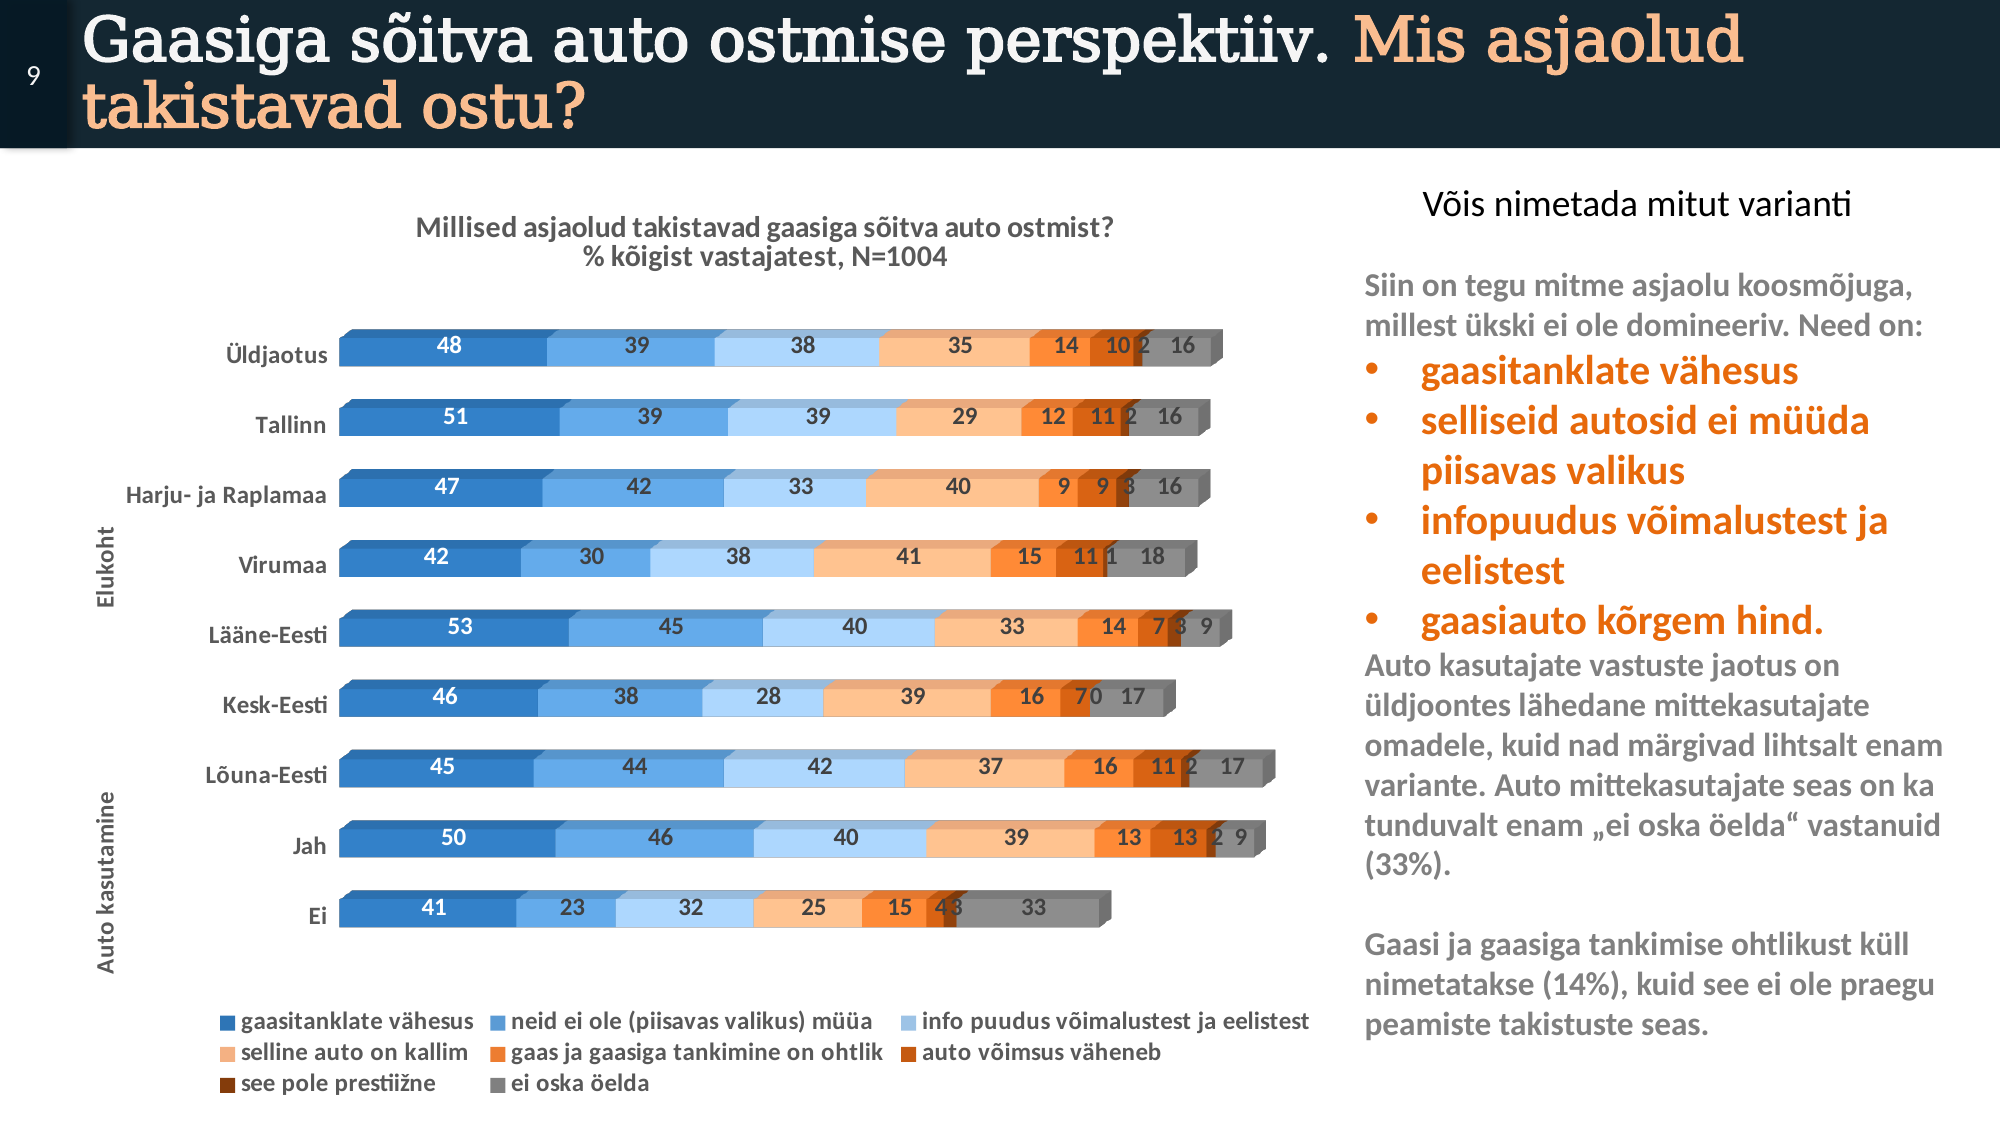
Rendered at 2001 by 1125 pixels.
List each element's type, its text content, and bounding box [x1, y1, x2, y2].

chart [66, 179, 1465, 1104]
text_box Võis nimetada mitut varianti [1407, 171, 1868, 232]
title Gaasiga sõitva auto ostmise perspektiiv. Mis asjaolud takistavad ostu? [79, 0, 2000, 149]
slide_number 9 [0, 0, 67, 149]
text_box Siin on tegu mitme asjaolu koosmõjuga, millest ükski ei ole domineeriv. Need on: gaasitanklate vähesus selliseid autosid ei müüda piisavas valikus infopuudus võimalustest ja eelistest gaasiauto kõrgem hind. Auto kasutajate vastuste jaotus on üldjoontes lähedane mittekasutajate omadele, kuid nad märgivad lihtsalt enam variante. Auto mittekasutajate seas on ka tunduvalt enam „ei oska öelda“ vastanuid (33%). Gaasi ja gaasiga tankimise ohtlikust küll nimetatakse (14%), kuid see ei ole praegu peamiste takistuste seas. [1465, 255, 1986, 1095]
